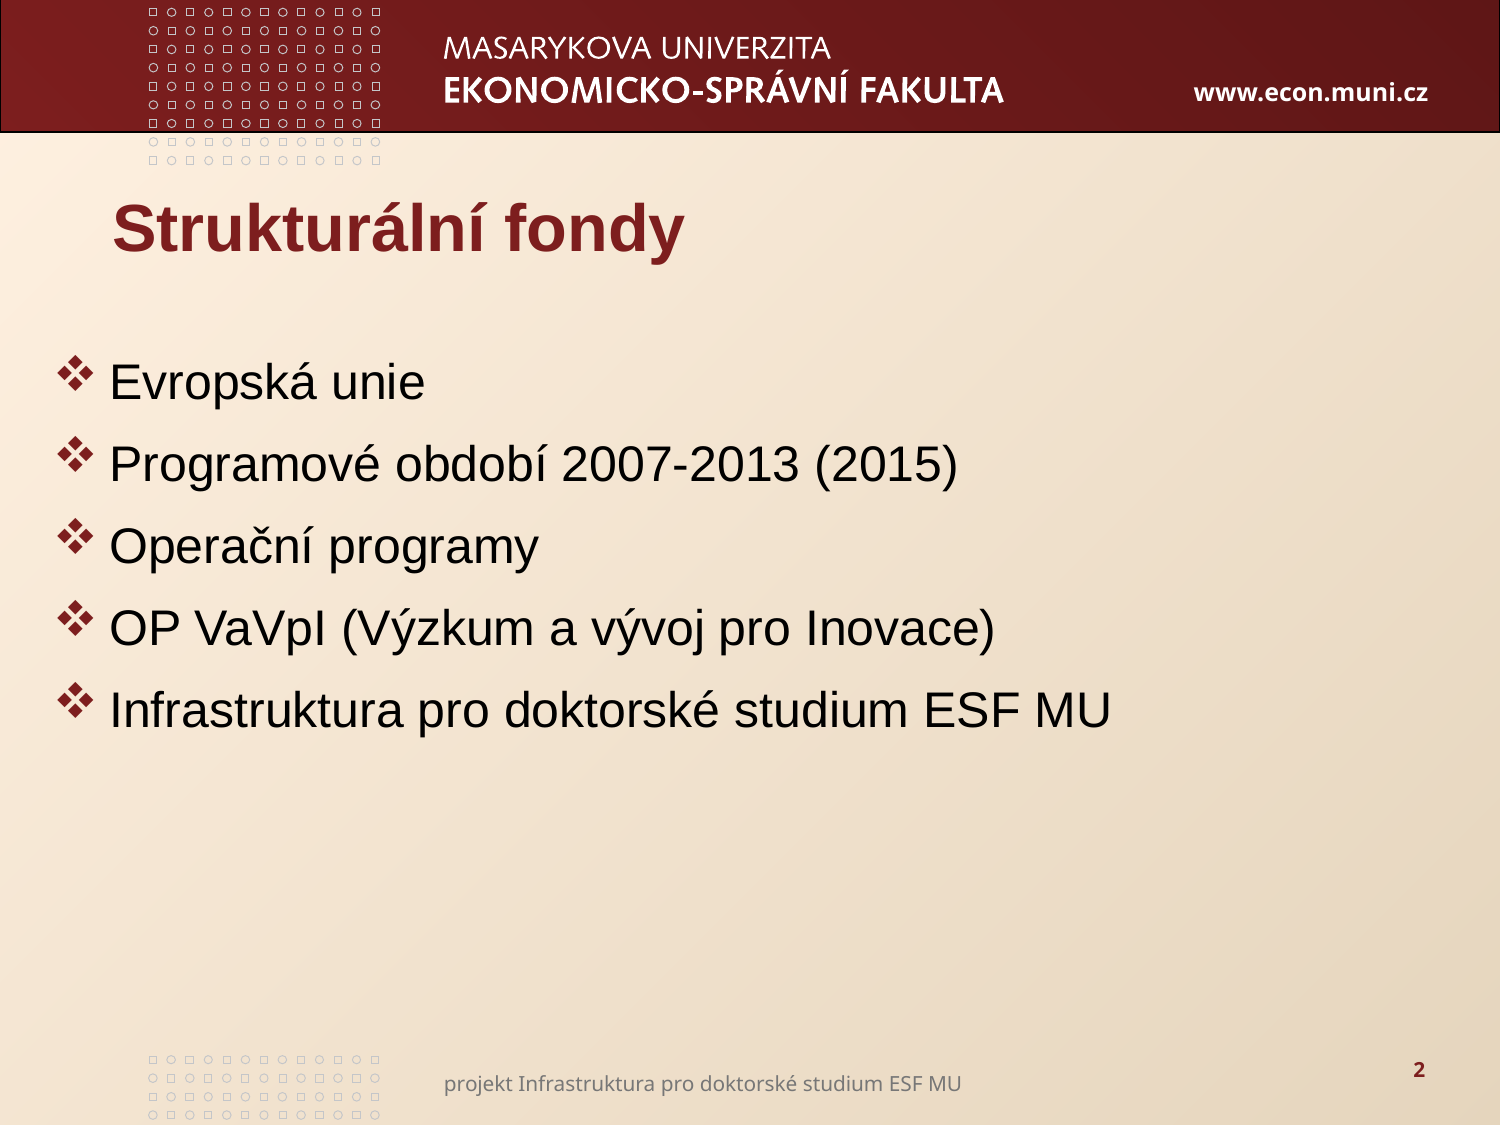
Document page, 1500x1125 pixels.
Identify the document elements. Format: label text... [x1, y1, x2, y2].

list Evropská unie Programové období 2007-2013 (2015) Operační programy OP VaVpI (Výzkum a vývoj pro Inovace) Infrastruktura pro doktorské studium ESF MU [52, 266, 1471, 1006]
title Strukturální fondy [111, 184, 1426, 266]
slide_number 2 [1316, 1056, 1425, 1103]
footer projekt Infrastruktura pro doktorské studium ESF MU [444, 1070, 1258, 1103]
